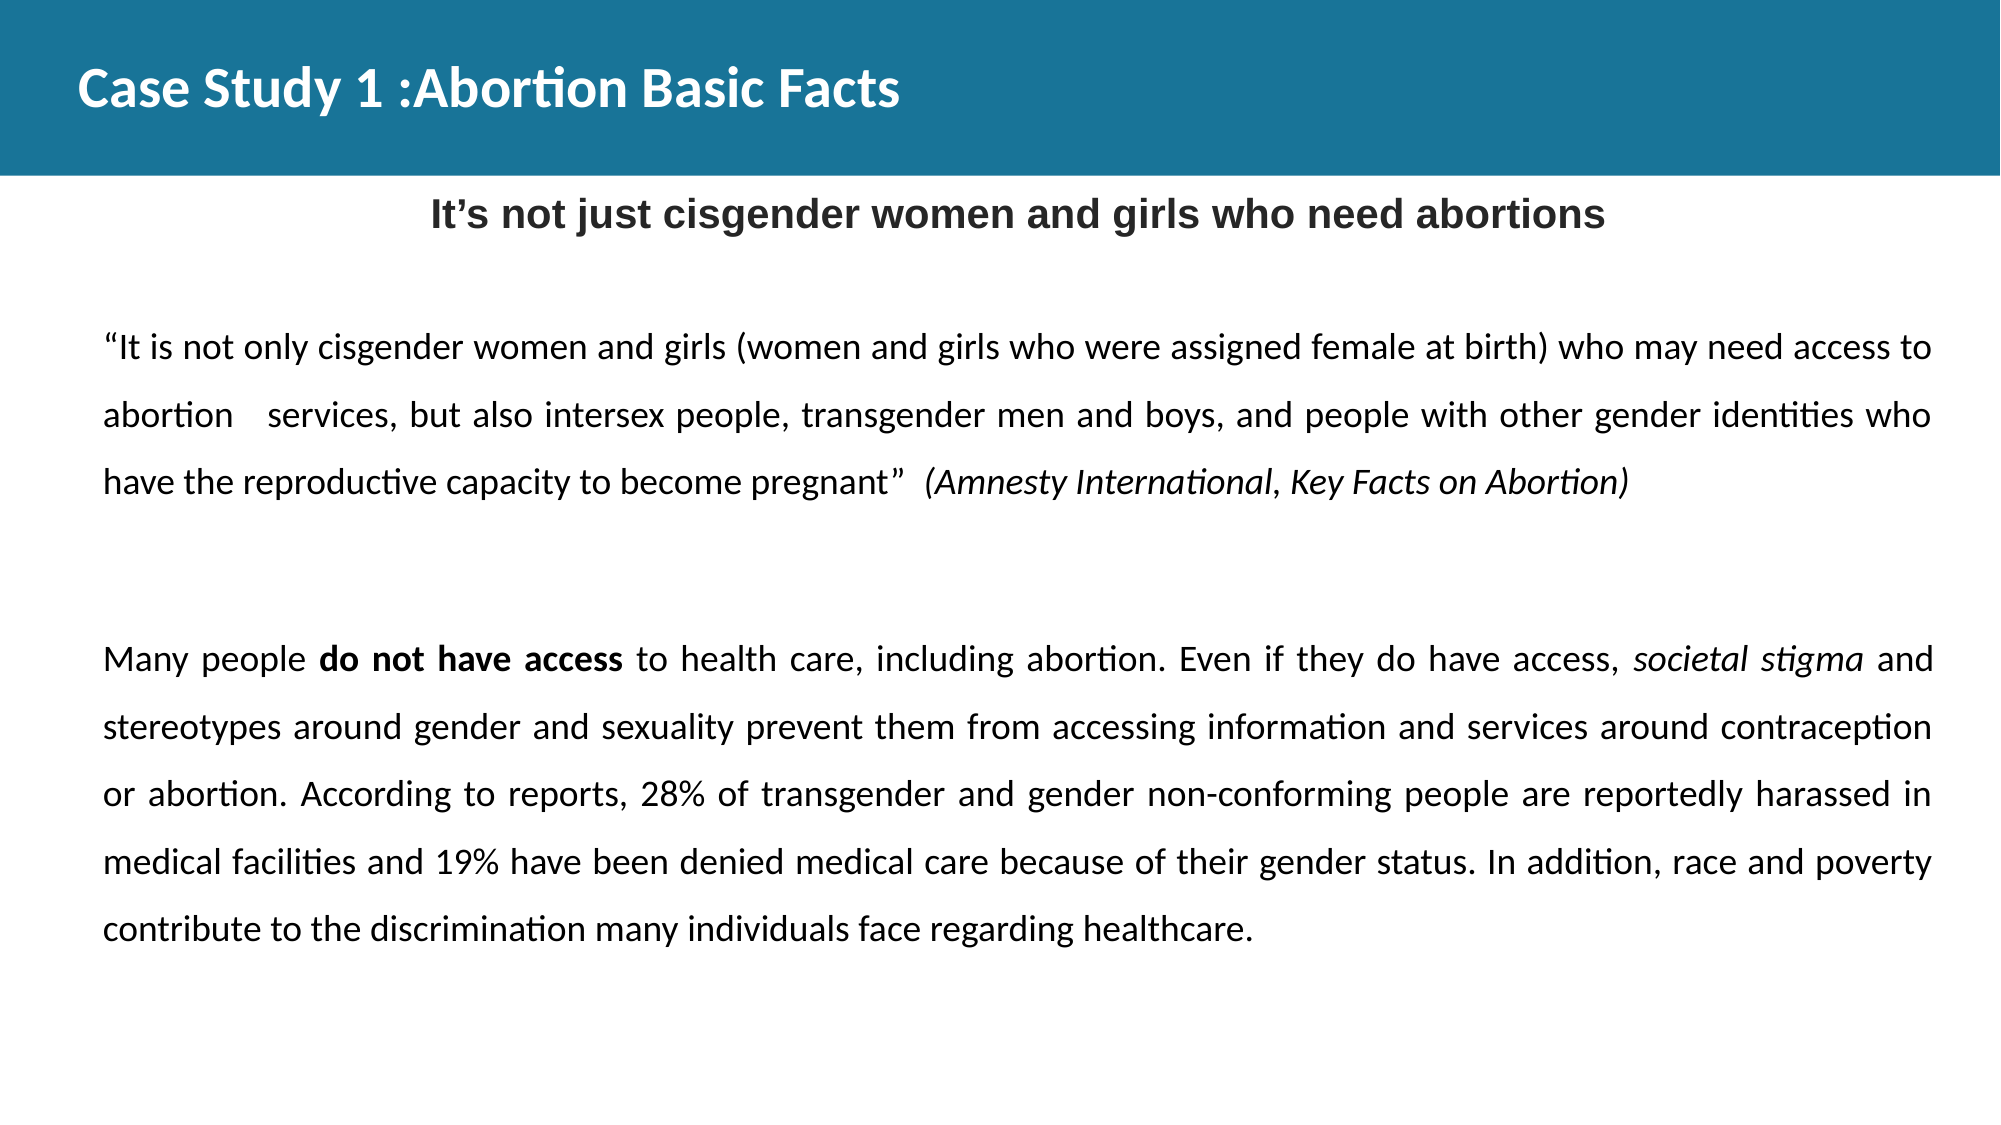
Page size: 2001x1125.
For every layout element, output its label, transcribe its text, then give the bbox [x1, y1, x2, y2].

list It’s not just cisgender women and girls who need abortions [65, 206, 1935, 289]
list “It is not only cisgender women and girls (women and girls who were assigned female at birth) who may need access to abortion services, but also intersex people, transgender men and boys, and people with other gender identities who have the reproductive capacity to become pregnant” (Amnesty International, Key Facts on Abortion) Many people do not have access to health care, including abortion. Even if they do have access, societal stigma and stereotypes around gender and sexuality prevent them from accessing information and services around contraception or abortion. According to reports, 28% of transgender and gender non-conforming people are reportedly harassed in medical facilities and 19% have been denied medical care because of their gender status. In addition, race and poverty contribute to the discrimination many individuals face regarding healthcare. [65, 299, 1935, 1055]
title Case Study 1 :Abortion Basic Facts [65, 28, 1935, 140]
